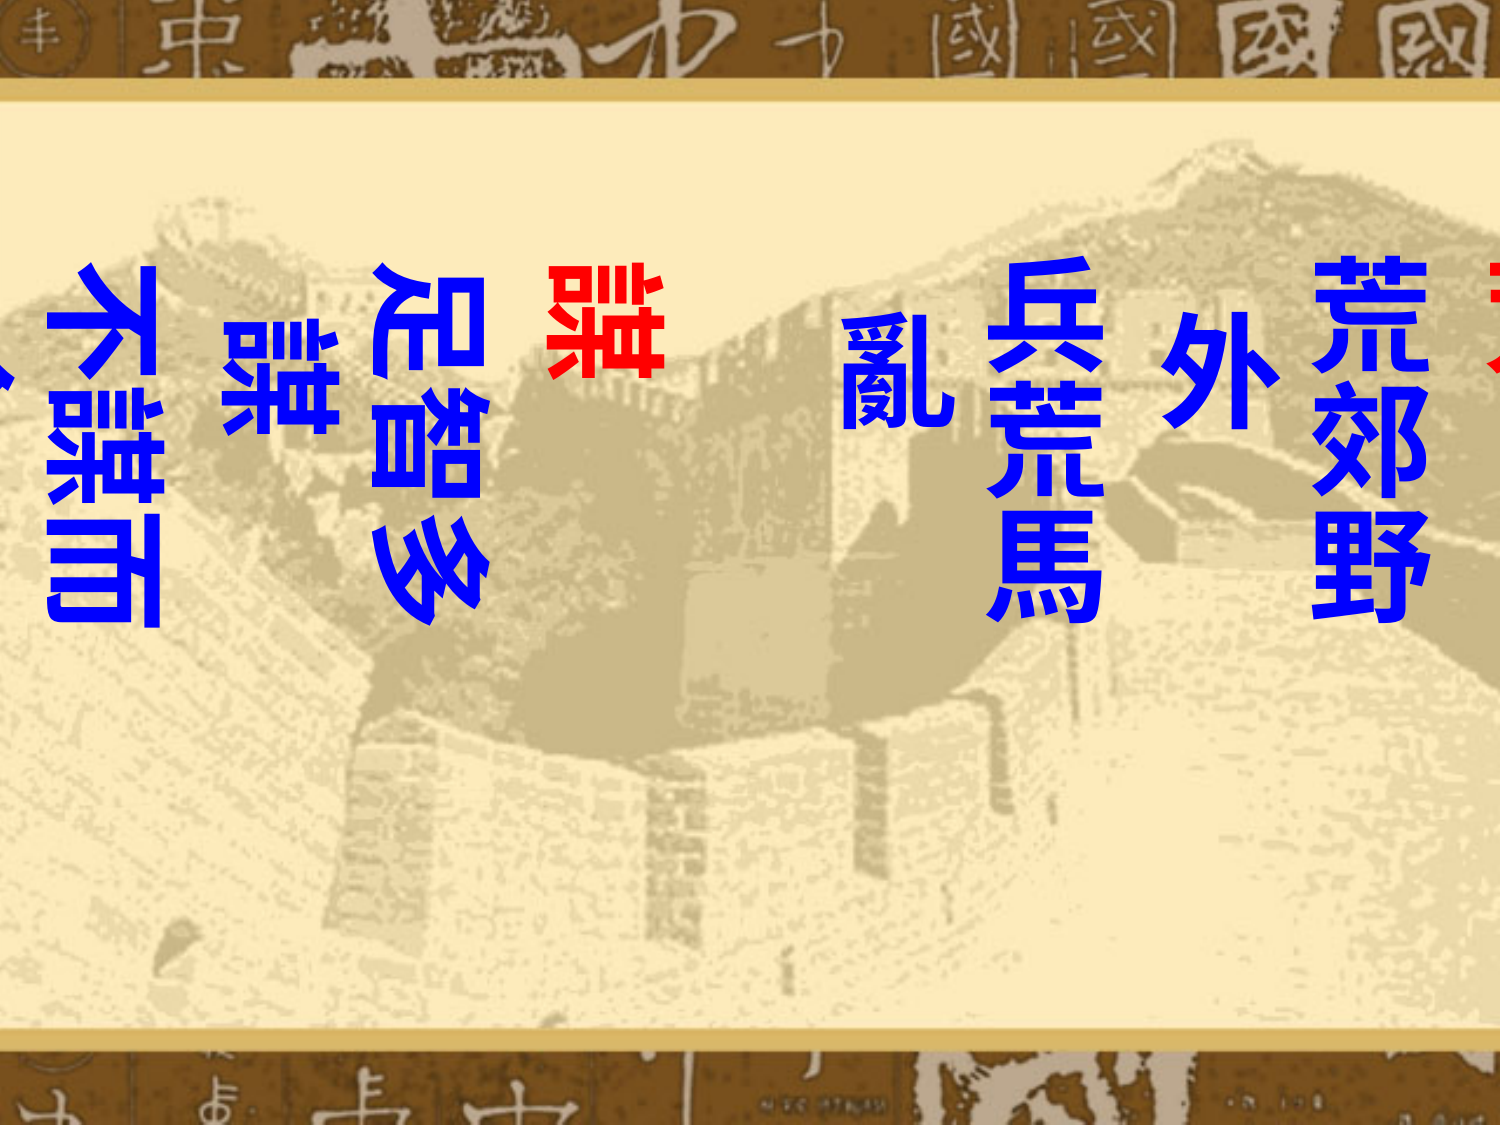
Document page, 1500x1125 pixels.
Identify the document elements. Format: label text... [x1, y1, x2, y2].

picture [0, 0, 1500, 1125]
text_box 謀 足智多謀 不謀而合 [123, 243, 691, 764]
list 荒 荒郊野外 兵荒馬亂 [809, 237, 1364, 758]
